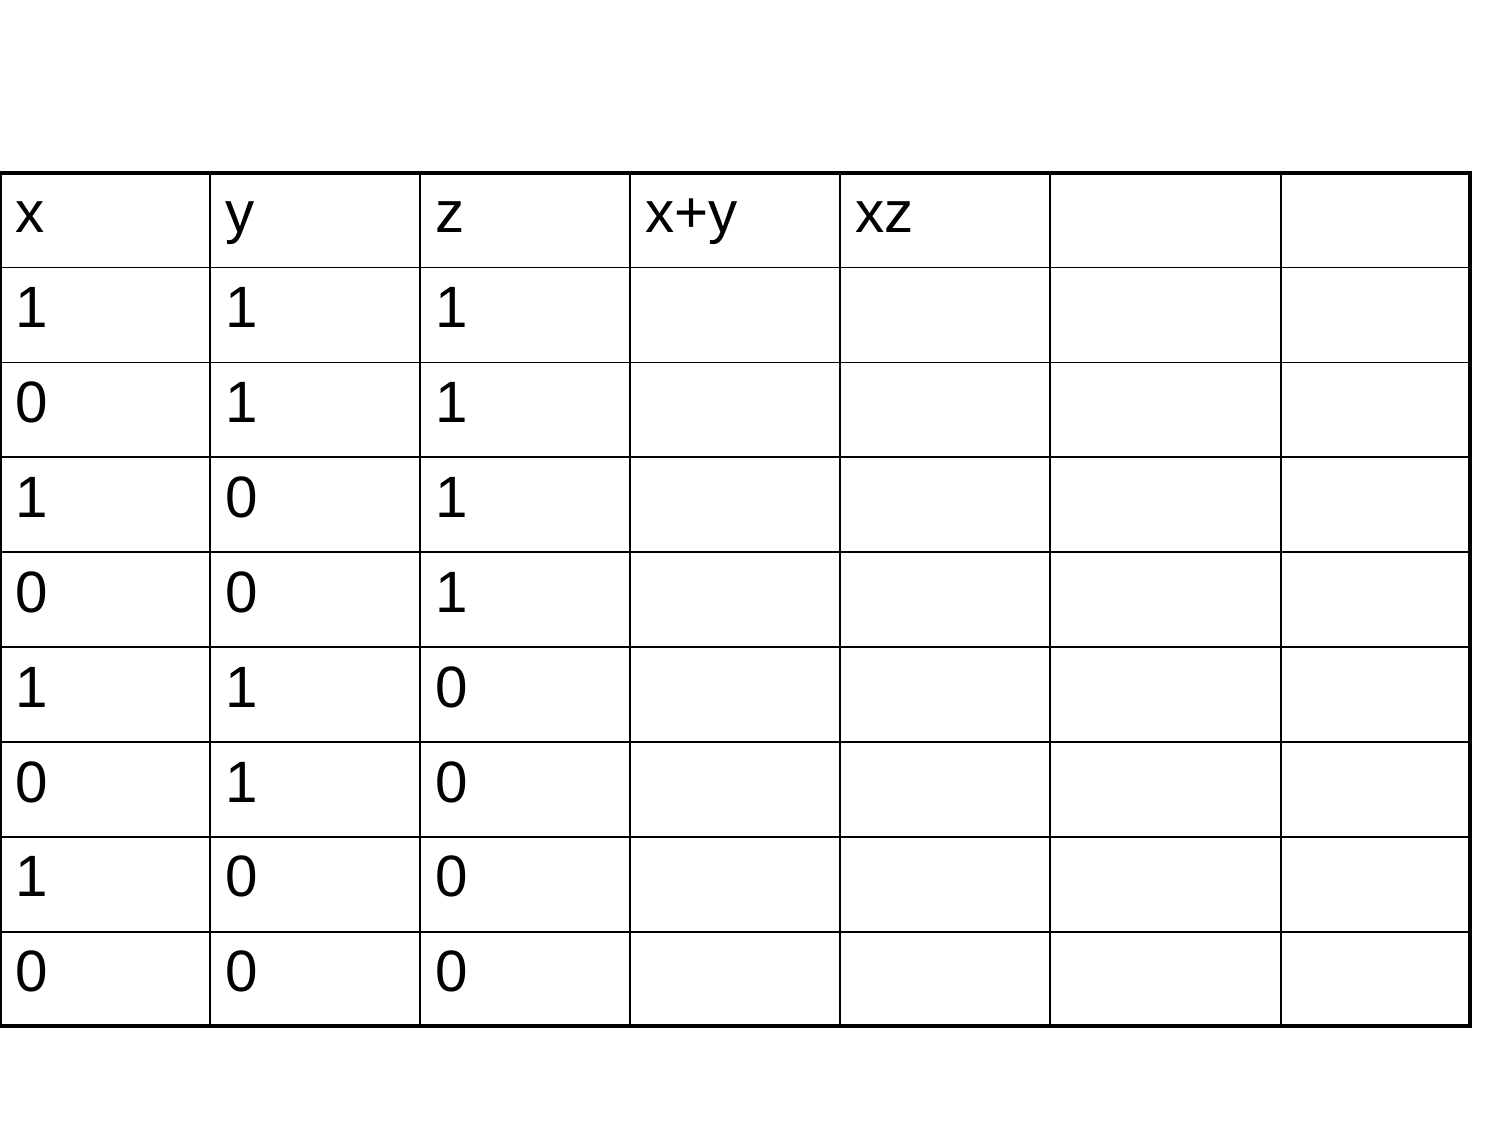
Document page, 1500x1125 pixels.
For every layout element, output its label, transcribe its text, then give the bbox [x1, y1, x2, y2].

table_cell [631, 838, 839, 931]
table_cell [631, 268, 839, 362]
table_cell 0 [2, 933, 209, 1024]
table_cell 0 [421, 838, 629, 931]
table_cell 0 [421, 648, 629, 741]
table_cell 0 [421, 743, 629, 836]
table_cell [841, 458, 1049, 551]
table_cell [1051, 268, 1280, 362]
table_cell [631, 363, 839, 456]
table_cell 1 [2, 648, 209, 741]
table_cell 1 [2, 838, 209, 931]
table_cell 0 [211, 933, 419, 1024]
table_cell [631, 553, 839, 646]
table_cell 0 [2, 743, 209, 836]
table_cell [1051, 458, 1280, 551]
table_cell 1 [421, 363, 629, 456]
table_cell 1 [421, 268, 629, 362]
table_cell [631, 648, 839, 741]
table_cell 1 [2, 268, 209, 362]
table_cell [841, 838, 1049, 931]
table_cell [841, 743, 1049, 836]
table_cell [1282, 458, 1468, 551]
table_cell 1 [211, 743, 419, 836]
table_cell 0 [421, 933, 629, 1024]
table_cell 0 [2, 363, 209, 456]
table_cell [841, 933, 1049, 1024]
table_header xz [841, 175, 1049, 267]
table_cell [631, 743, 839, 836]
table_cell 0 [211, 838, 419, 931]
table_cell [1282, 933, 1468, 1024]
table_cell [1051, 648, 1280, 741]
table_cell [1051, 553, 1280, 646]
table_cell [1282, 743, 1468, 836]
table_cell 0 [2, 553, 209, 646]
table_cell 1 [421, 553, 629, 646]
table_cell [1051, 743, 1280, 836]
table_cell 0 [211, 458, 419, 551]
table_cell [1282, 648, 1468, 741]
table_cell 1 [421, 458, 629, 551]
table_header y [211, 175, 419, 267]
table_header z [421, 175, 629, 267]
table_cell [841, 363, 1049, 456]
table_cell [1051, 838, 1280, 931]
table_cell 1 [2, 458, 209, 551]
table_cell [1282, 553, 1468, 646]
table_cell [841, 268, 1049, 362]
table_header x+y [631, 175, 839, 267]
table_cell [1282, 838, 1468, 931]
table_cell 0 [211, 553, 419, 646]
table_cell [1051, 933, 1280, 1024]
table_cell [1282, 268, 1468, 362]
table_header [1282, 175, 1468, 267]
table_cell [631, 458, 839, 551]
table_header x [2, 175, 209, 267]
table_cell [841, 648, 1049, 741]
table_cell [631, 933, 839, 1024]
table_cell [1282, 363, 1468, 456]
table_cell 1 [211, 268, 419, 362]
table_cell 1 [211, 363, 419, 456]
table_cell [841, 553, 1049, 646]
table_cell [1051, 363, 1280, 456]
table_header [1051, 175, 1280, 267]
table_cell 1 [211, 648, 419, 741]
